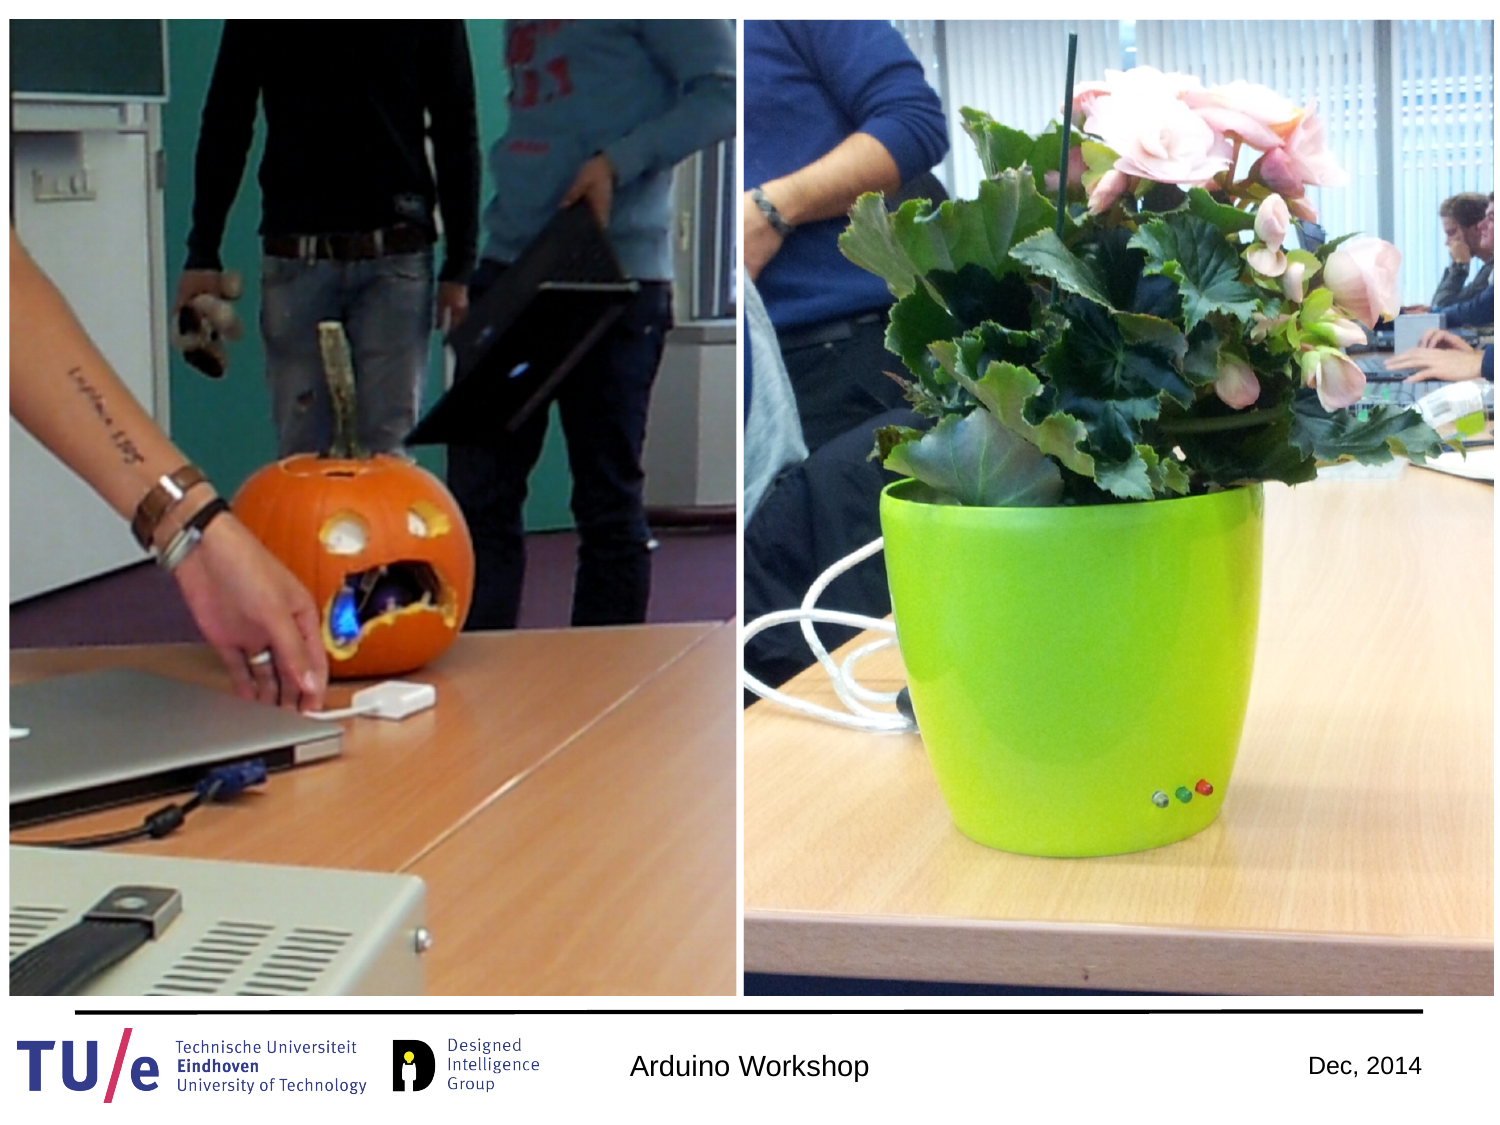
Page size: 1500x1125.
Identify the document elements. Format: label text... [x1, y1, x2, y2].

picture [17, 1028, 512, 1103]
picture [9, 18, 1500, 996]
footer Arduino Workshop [512, 1025, 988, 1105]
